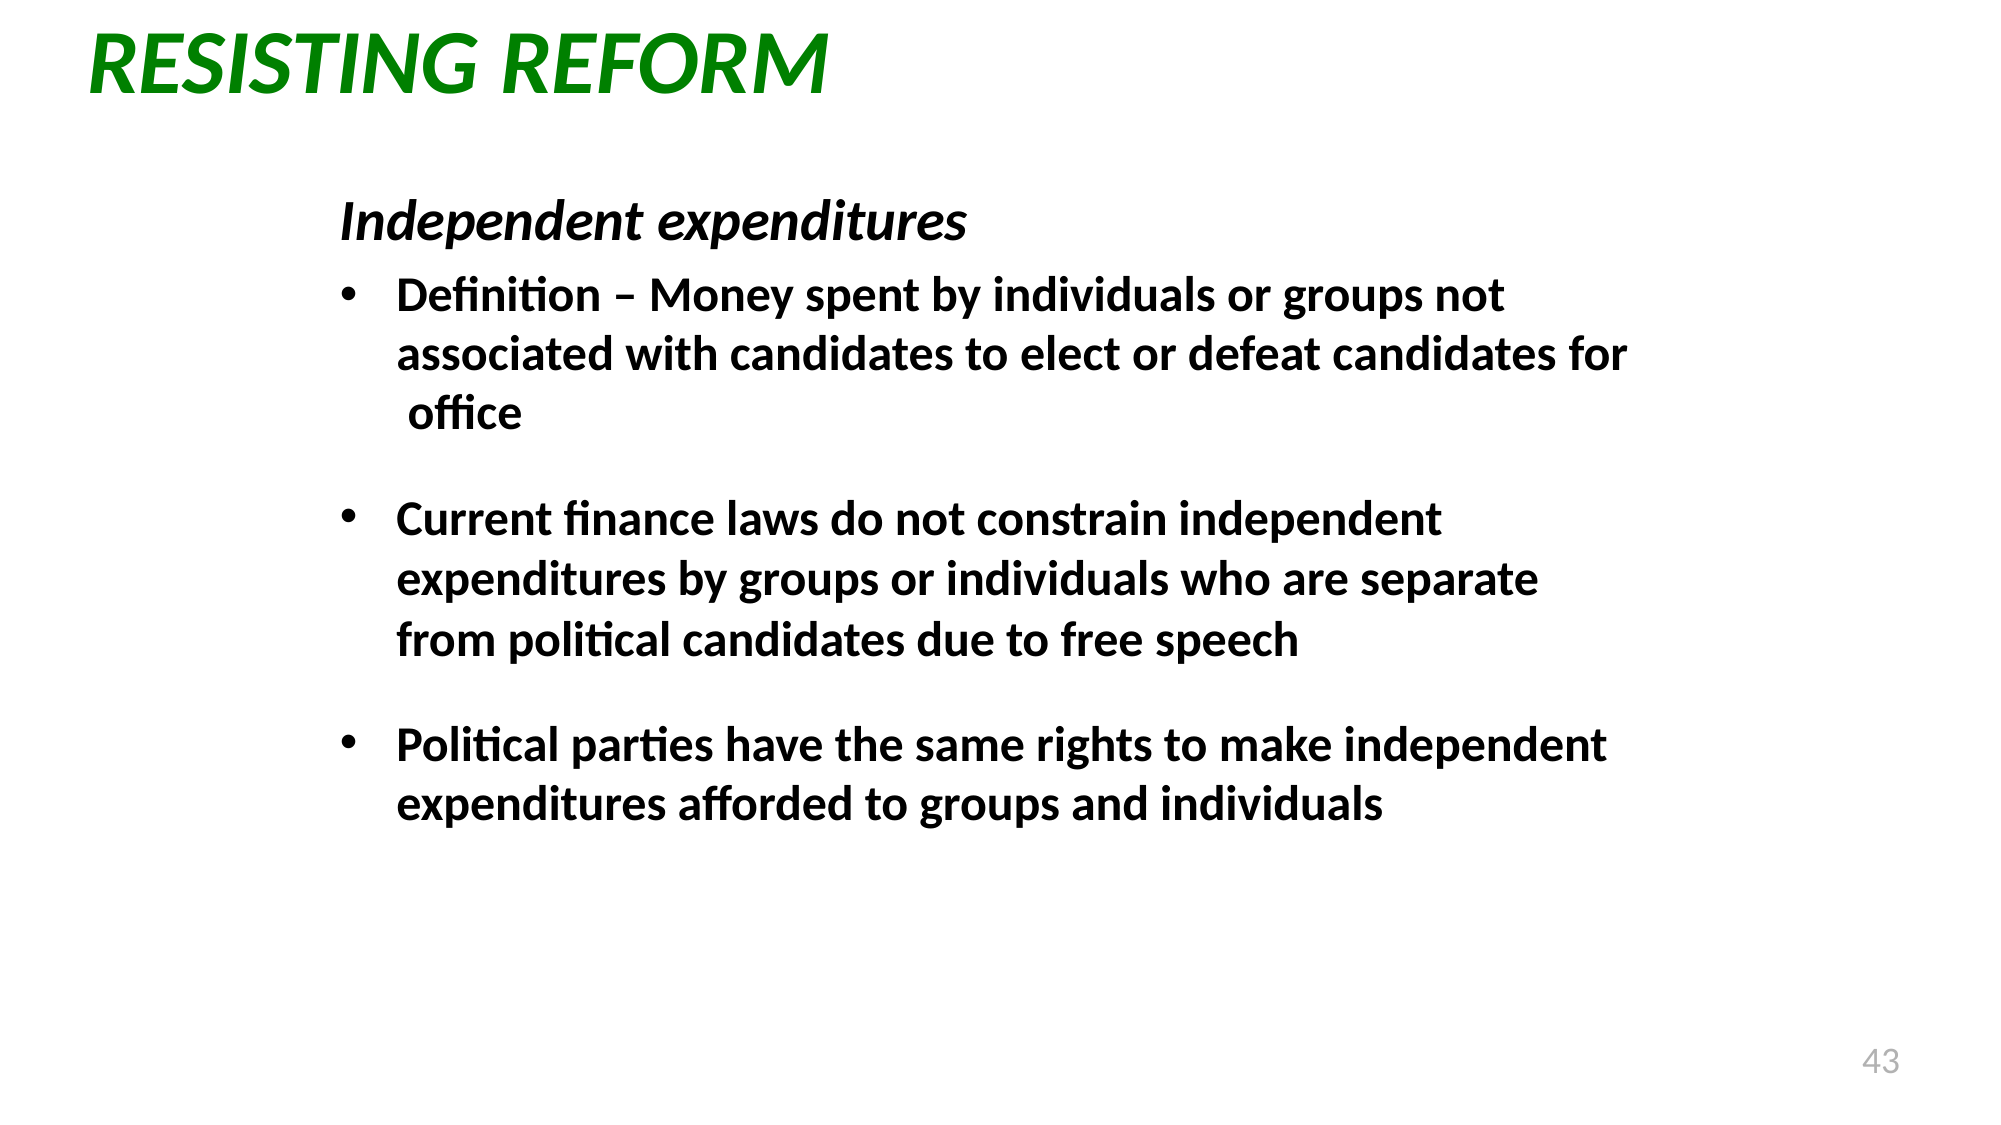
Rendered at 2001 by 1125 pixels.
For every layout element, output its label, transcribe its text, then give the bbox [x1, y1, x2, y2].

slide_number 43 [1440, 1046, 1900, 1125]
title RESISTING REFORM [84, 0, 1916, 190]
text_box Independent expenditures Deﬁnition – Money spent by individuals or groups not associated with candidates to elect or defeat candidates for oﬃce Current ﬁnance laws do not constrain independent expenditures by groups or individuals who are separate from political candidates due to free speech Political parties have the same rights to make independent expenditures aﬀorded to groups and individuals [337, 167, 1638, 831]
